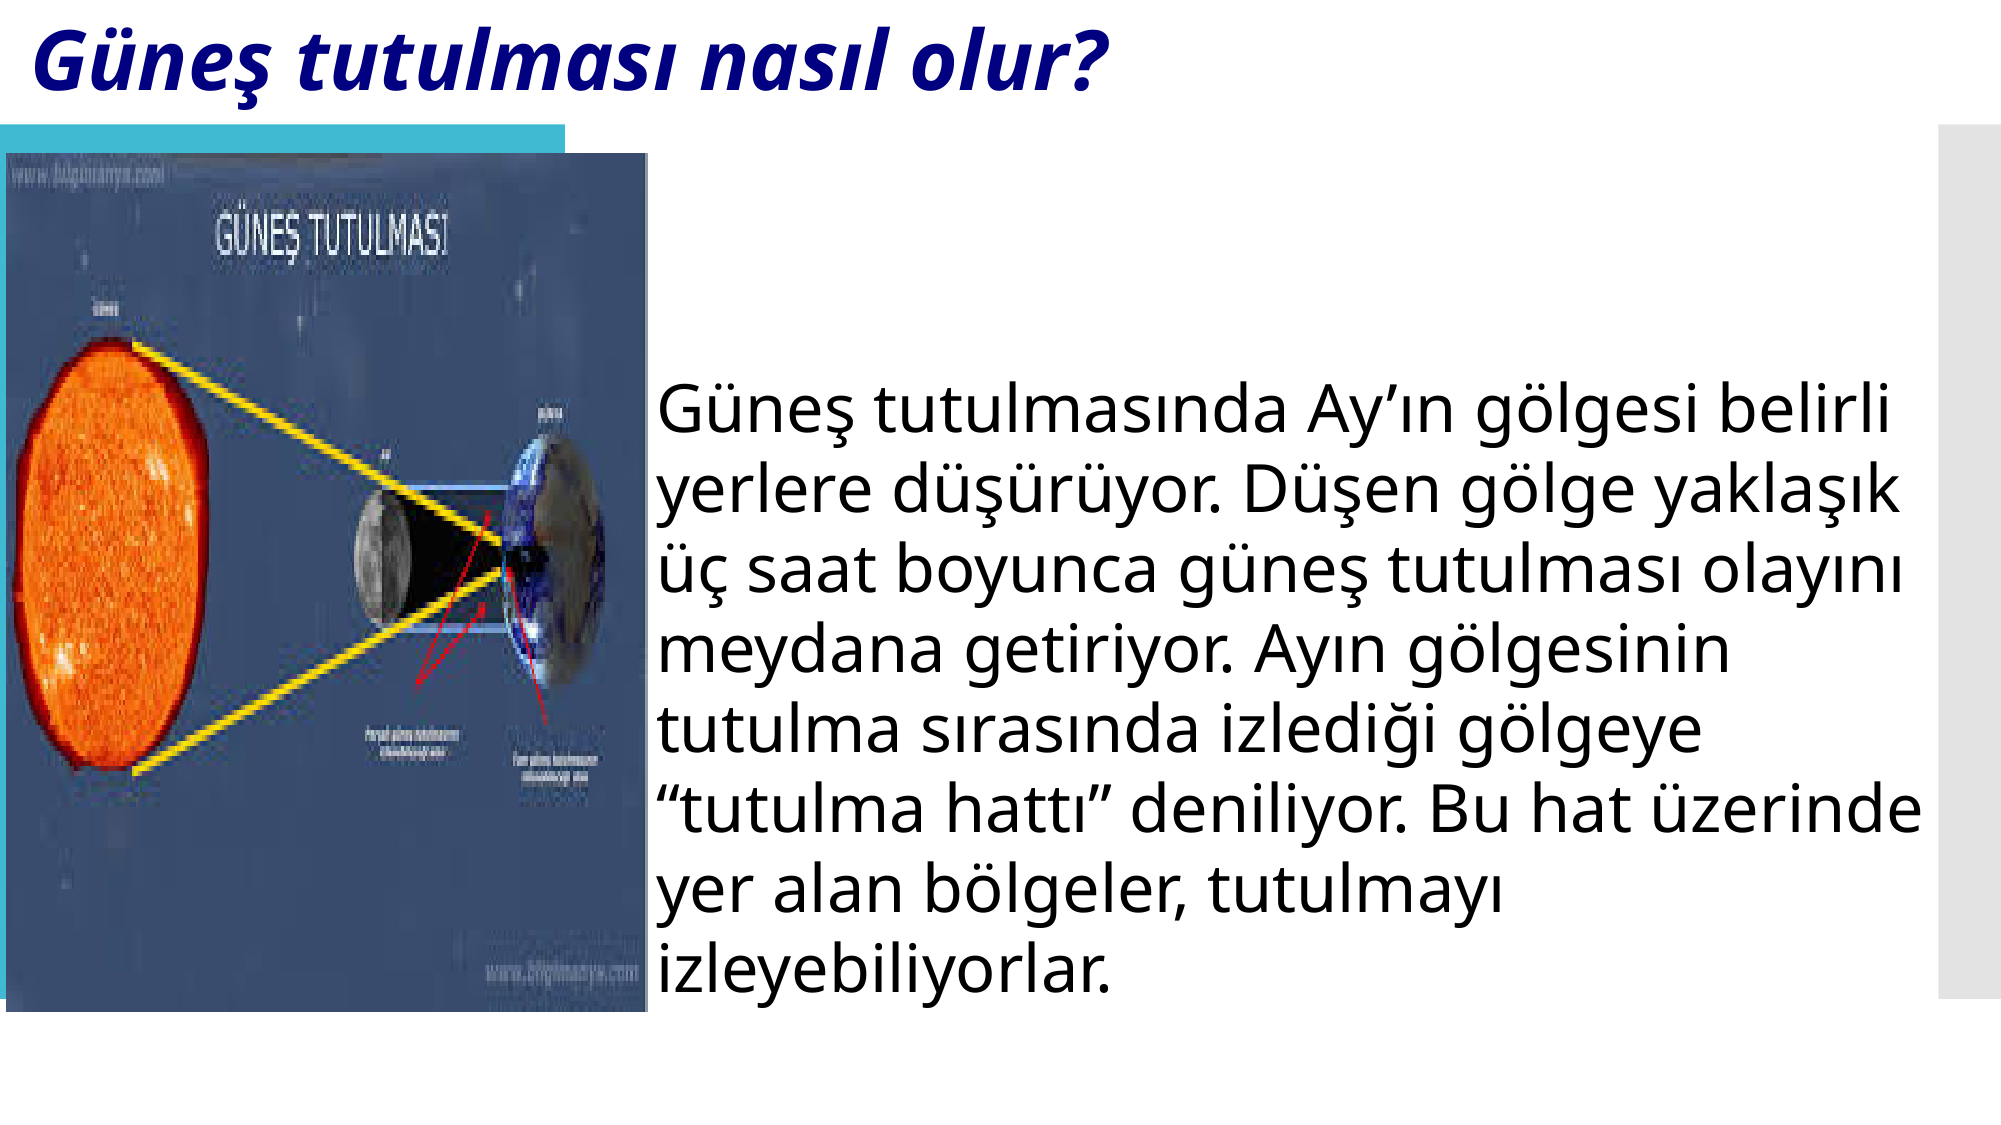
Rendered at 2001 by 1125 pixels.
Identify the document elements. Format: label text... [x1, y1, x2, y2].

picture [6, 153, 649, 1012]
text_box Güneş tutulması nasıl olur? [15, 0, 1123, 115]
text_box Güneş tutulmasında Ay’ın gölgesi belirli yerlere düşürüyor. Düşen gölge yaklaşık üç saat boyunca güneş tutulması olayını meydana getiriyor. Ayın gölgesinin tutulma sırasında izlediği gölgeye “tutulma hattı” deniliyor. Bu hat üzerinde yer alan bölgeler, tutulmayı izleyebiliyorlar. [641, 358, 1950, 1013]
